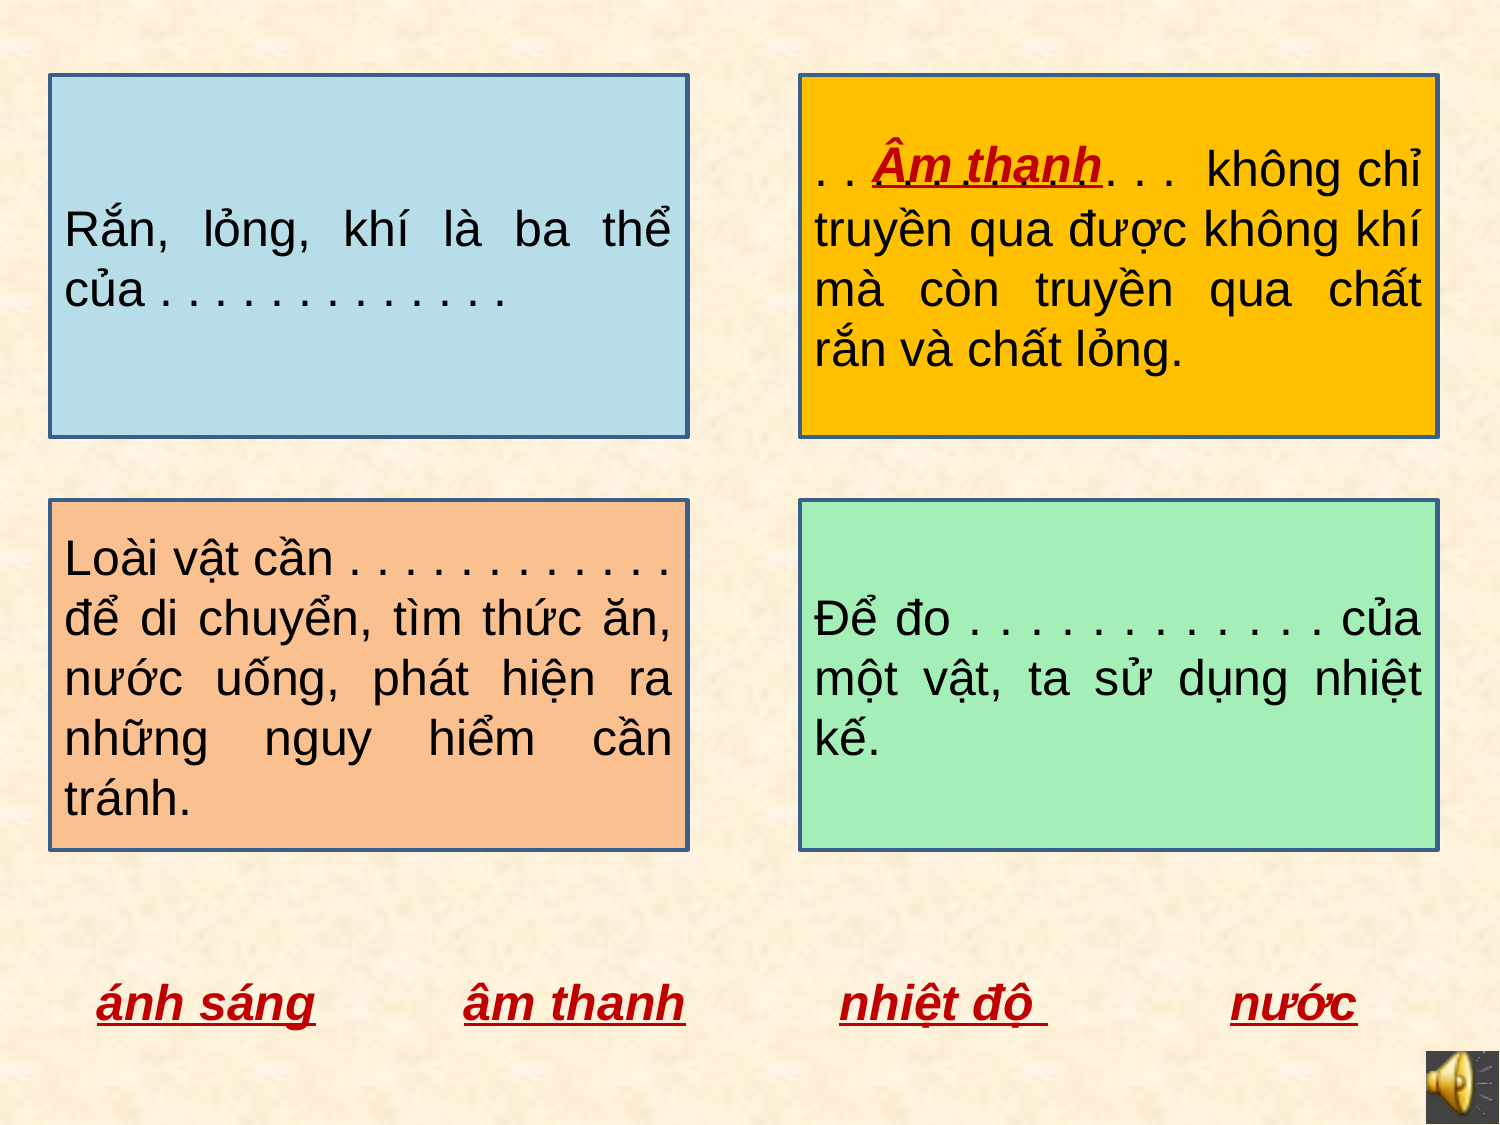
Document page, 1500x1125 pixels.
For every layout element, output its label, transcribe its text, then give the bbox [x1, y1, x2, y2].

text_box âm thanh [423, 935, 727, 1065]
text_box nước [1148, 935, 1439, 1065]
text_box nhiệt độ [798, 935, 1089, 1065]
text_box Rắn, lỏng, khí là ba thể của . . . . . . . . . . . . . [48, 73, 690, 439]
text_box Âm thanh [835, 98, 1139, 227]
picture [0, 0, 1500, 1125]
text_box Để đo . . . . . . . . . . . . của một vật, ta sử dụng nhiệt kế. [798, 498, 1440, 852]
text_box Loài vật cần . . . . . . . . . . . . để di chuyển, tìm thức ăn, nước uống, phát hiện ra những nguy hiểm cần tránh. [48, 498, 690, 852]
text_box . . . . . . . . . . . . . không chỉ truyền qua được không khí mà còn truyền qua chất rắn và chất lỏng. [798, 73, 1440, 439]
text_box ánh sáng [48, 935, 365, 1065]
